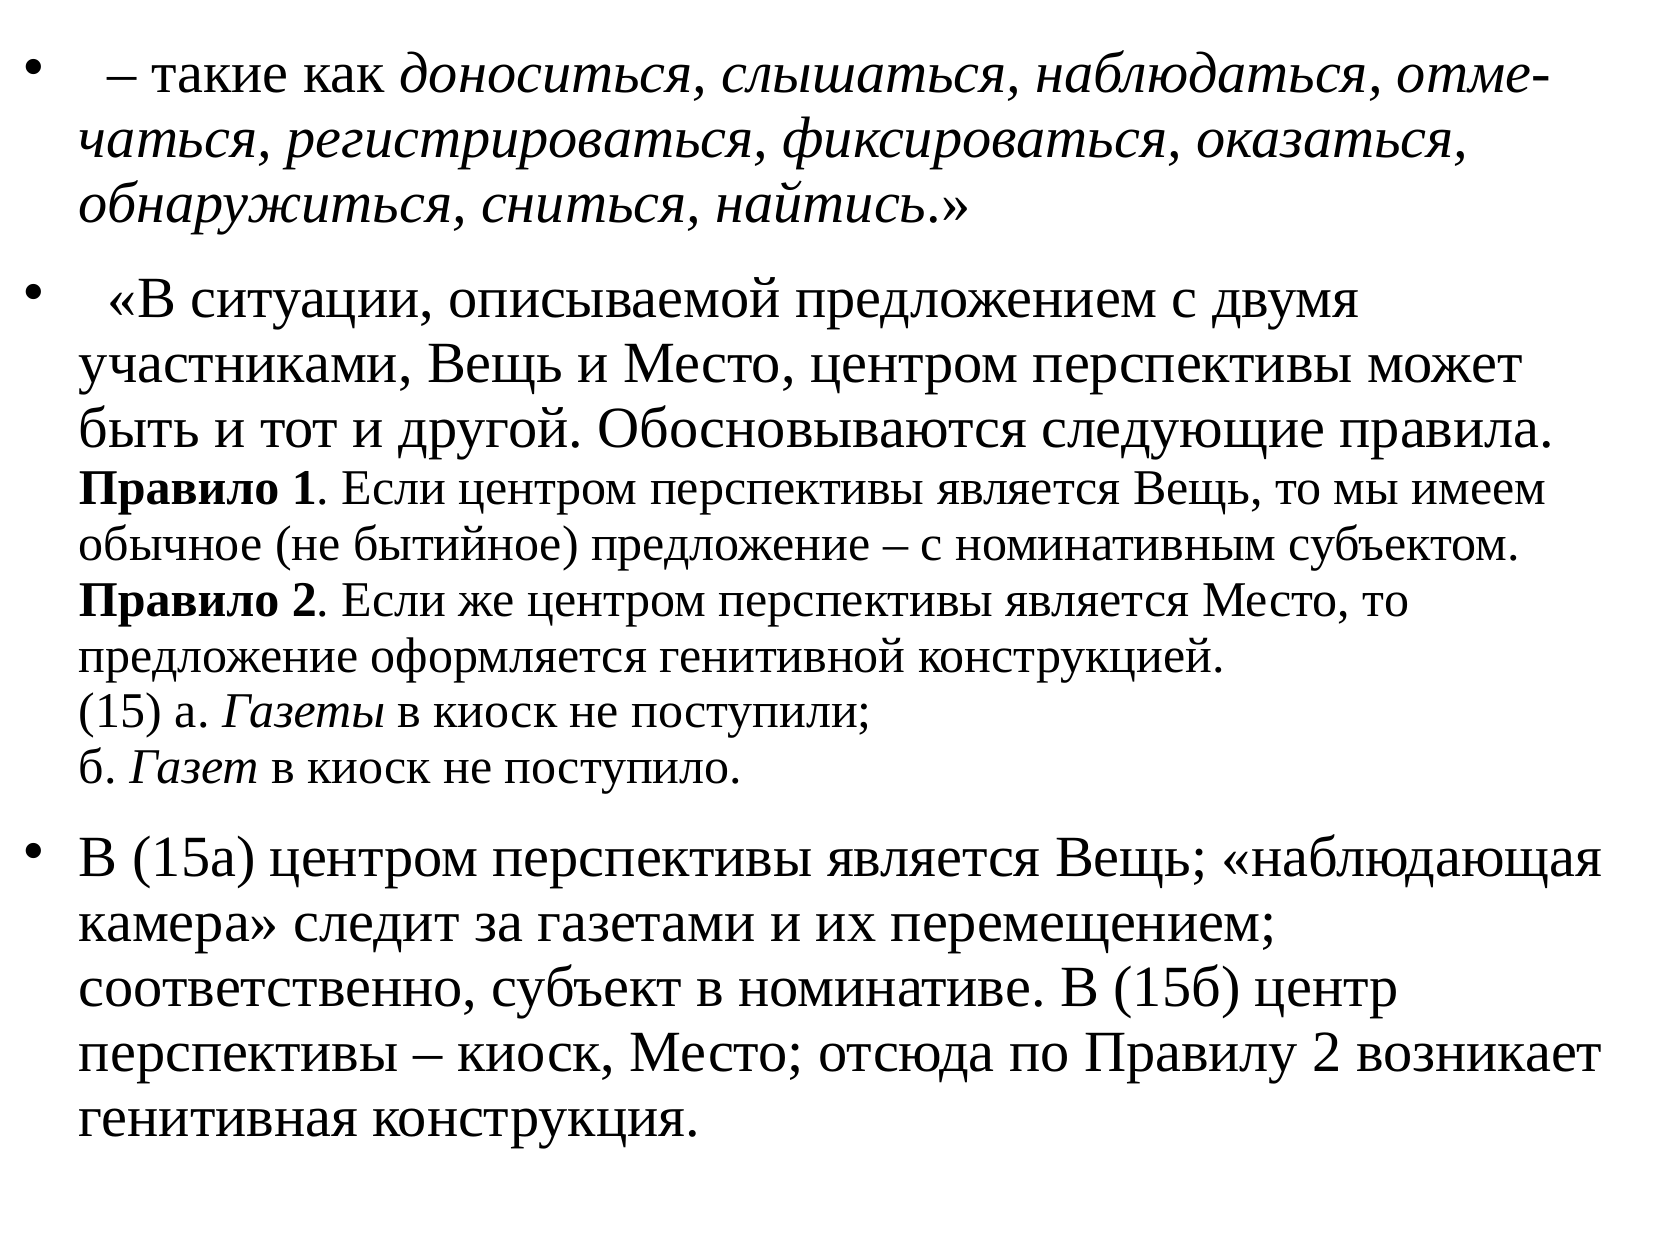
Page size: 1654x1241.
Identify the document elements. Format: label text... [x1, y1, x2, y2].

list – такие как доноситься, слышаться, наблюдаться, отме-чаться, регистрироваться, фиксироваться, оказаться, обнаружиться, сниться, найтись.» «В ситуации, описываемой предложением с двумя участниками, Вещь и Место, центром перспективы может быть и тот и другой. Обосновываются следующие правила. Правило 1. Если центром перспективы является Вещь, то мы имеем обычное (не бытийное) предложение – с номинативным субъектом. Правило 2. Если же центром перспективы является Место, то предложение оформляется генитивной конструкцией. (15) а. Газеты в киоск не поступили; б. Газет в киоск не поступило. В (15а) центром перспективы является Вещь; «наблюдающая камера» следит за газетами и их перемещением; соответственно, субъект в номинативе. В (15б) центр перспективы – киоск, Место; отсюда по Правилу 2 возникает генитивная конструкция. [23, 35, 1607, 1205]
